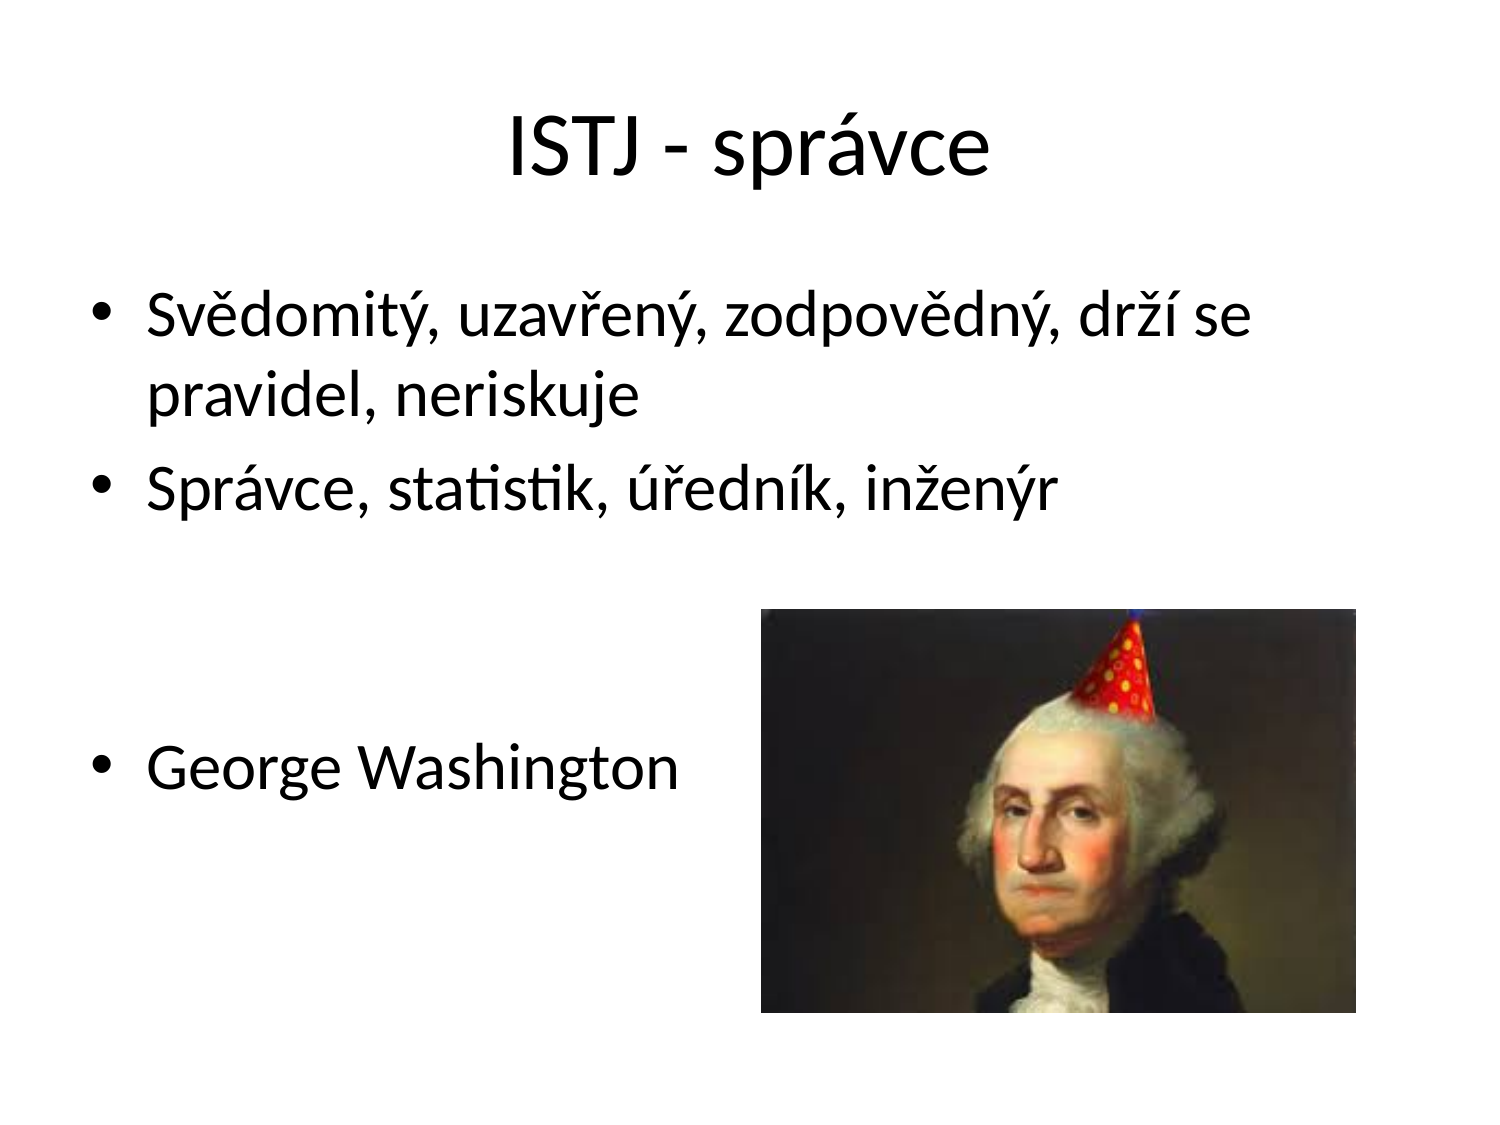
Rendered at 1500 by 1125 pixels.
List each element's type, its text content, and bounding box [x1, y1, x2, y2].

picture [761, 609, 1357, 1013]
list Svědomitý, uzavřený, zodpovědný, drží se pravidel, neriskuje Správce, statistik, úředník, inženýr George Washington [75, 262, 1425, 1005]
title ISTJ - správce [75, 45, 1425, 233]
